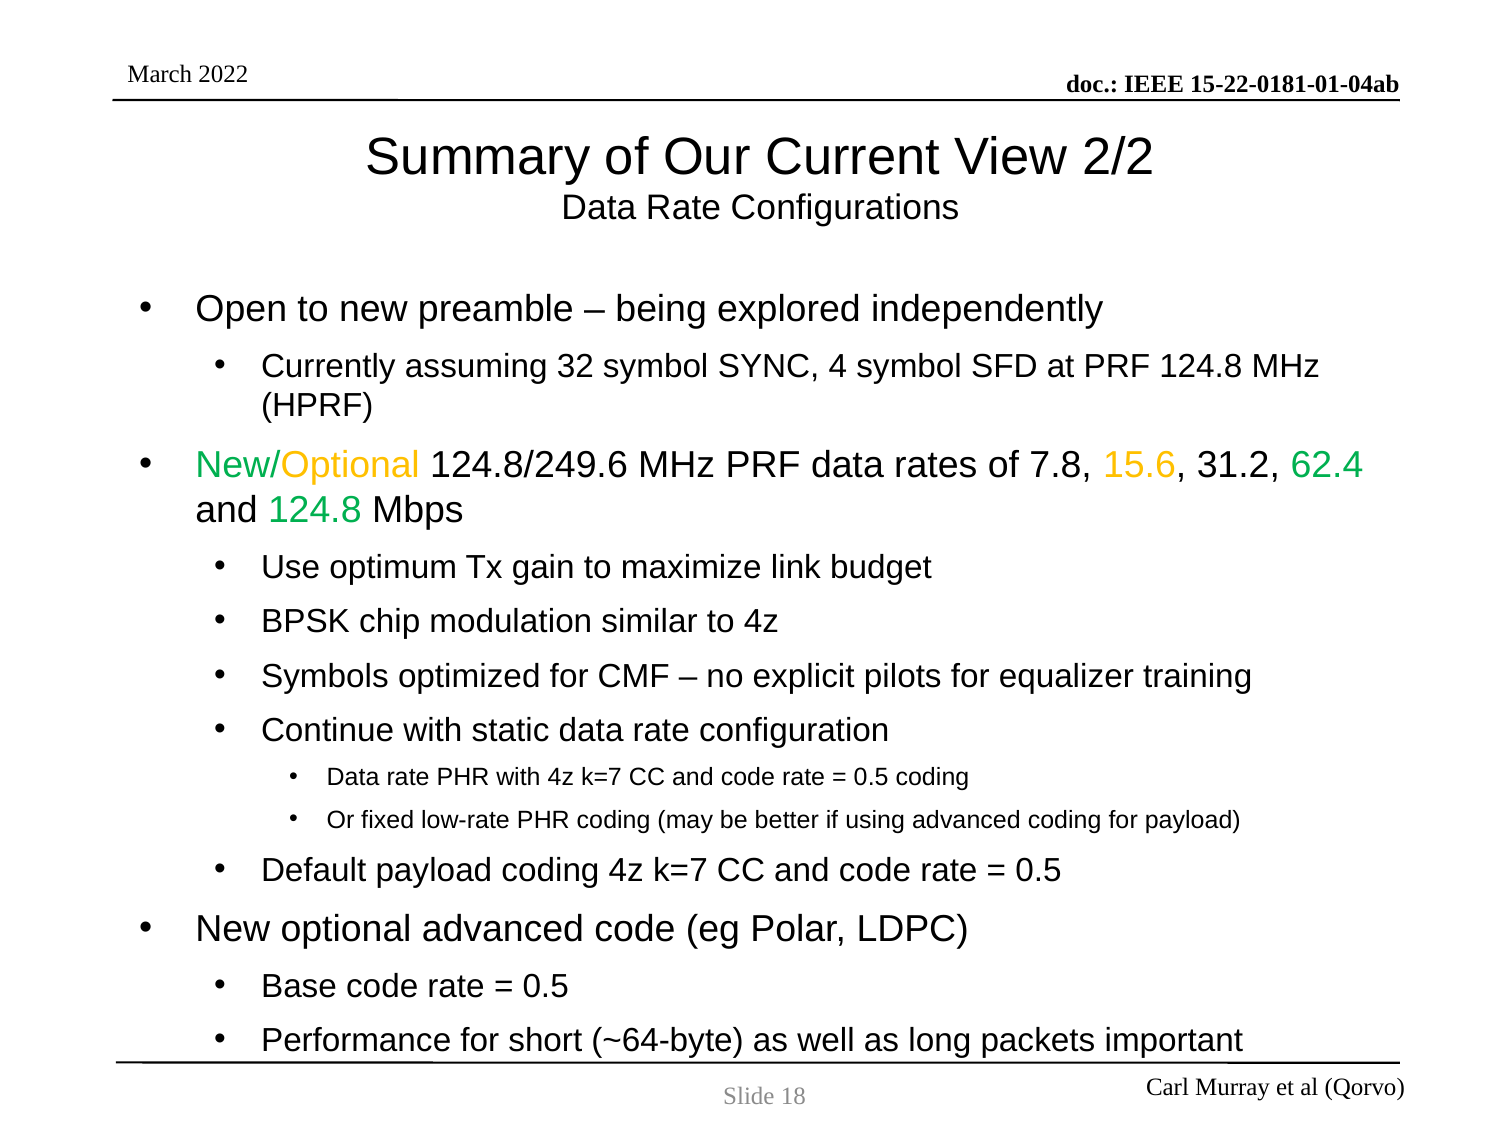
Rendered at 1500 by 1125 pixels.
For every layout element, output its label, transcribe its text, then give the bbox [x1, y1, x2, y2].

list Open to new preamble – being explored independently Currently assuming 32 symbol SYNC, 4 symbol SFD at PRF 124.8 MHz (HPRF) New/Optional 124.8/249.6 MHz PRF data rates of 7.8, 15.6, 31.2, 62.4 and 124.8 Mbps Use optimum Tx gain to maximize link budget BPSK chip modulation similar to 4z Symbols optimized for CMF – no explicit pilots for equalizer training Continue with static data rate configuration Data rate PHR with 4z k=7 CC and code rate = 0.5 coding Or fixed low-rate PHR coding (may be better if using advanced coding for payload) Default payload coding 4z k=7 CC and code rate = 0.5 New optional advanced code (eg Polar, LDPC) Base code rate = 0.5 Performance for short (~64-byte) as well as long packets important [123, 276, 1398, 1076]
title Summary of Our Current View 2/2 Data Rate Configurations [123, 112, 1398, 237]
slide_number Slide 18 [690, 1075, 821, 1115]
